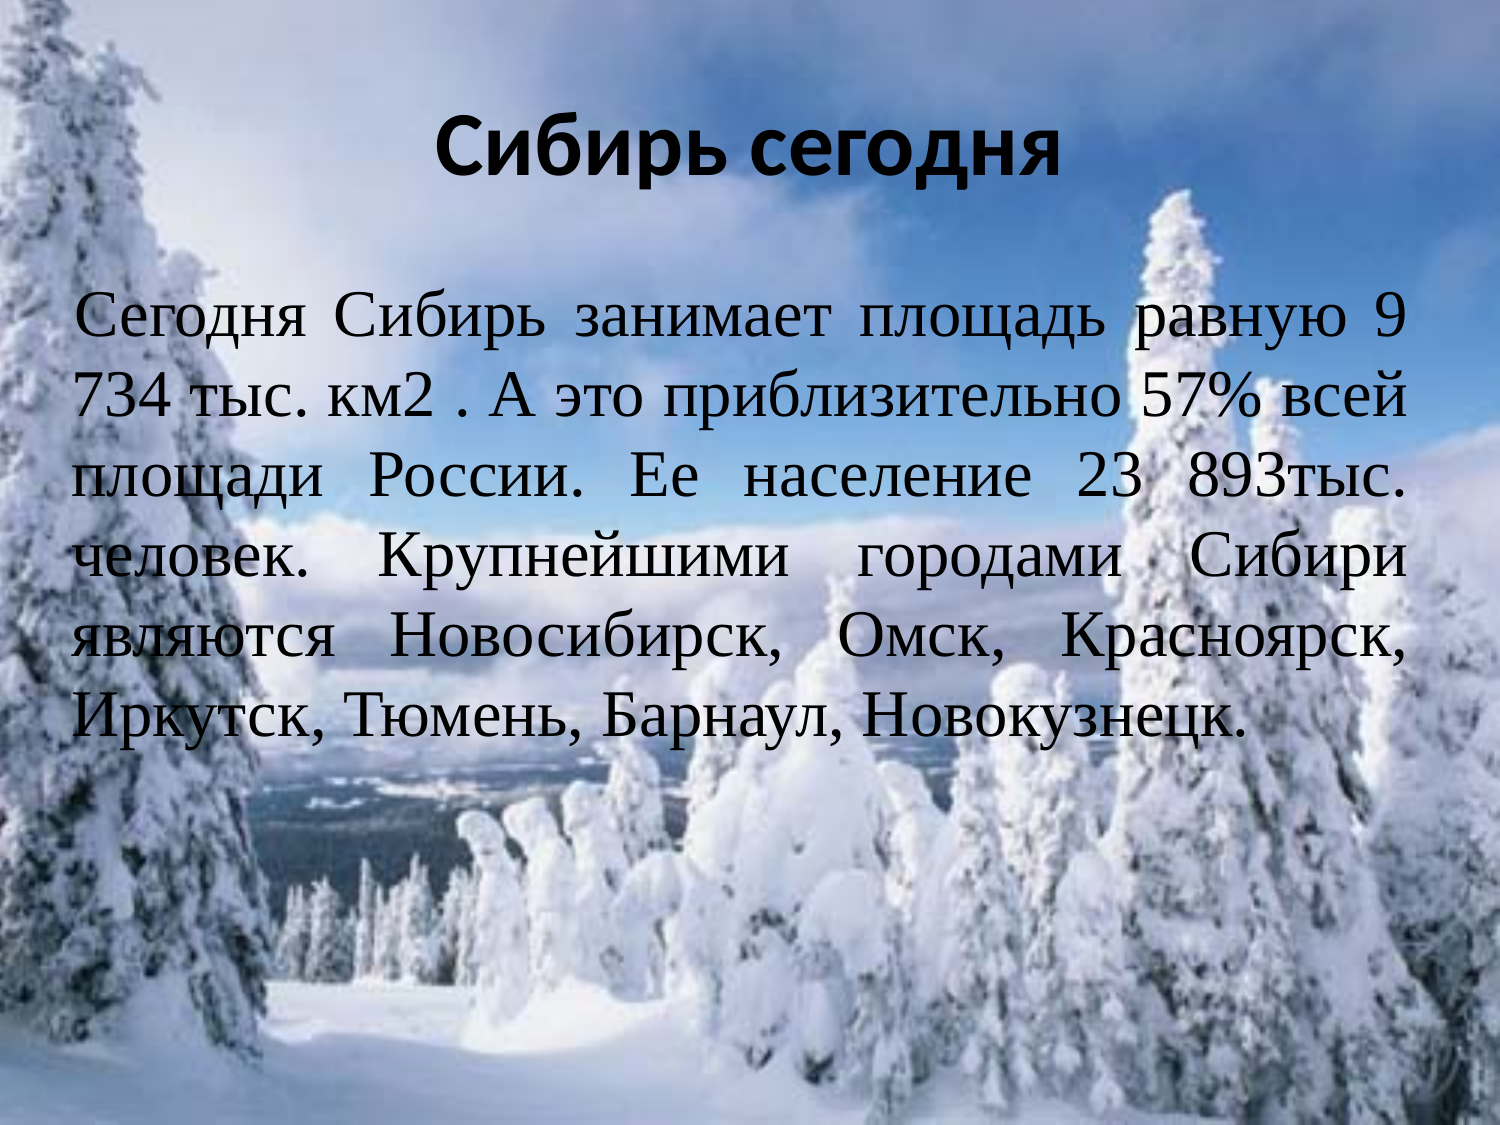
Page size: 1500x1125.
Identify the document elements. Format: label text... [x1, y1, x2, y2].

picture [0, 0, 1500, 1125]
list Сегодня Сибирь занимает площадь равную 9 734 тыс. км2 . А это приблизительно 57% всей площади России. Ее население 23 893тыс. человек. Крупнейшими городами Сибири являются Новосибирск, Омск, Красноярск, Иркутск, Тюмень, Барнаул, Новокузнецк. [0, 262, 1425, 1047]
title Сибирь сегодня [75, 45, 1425, 233]
